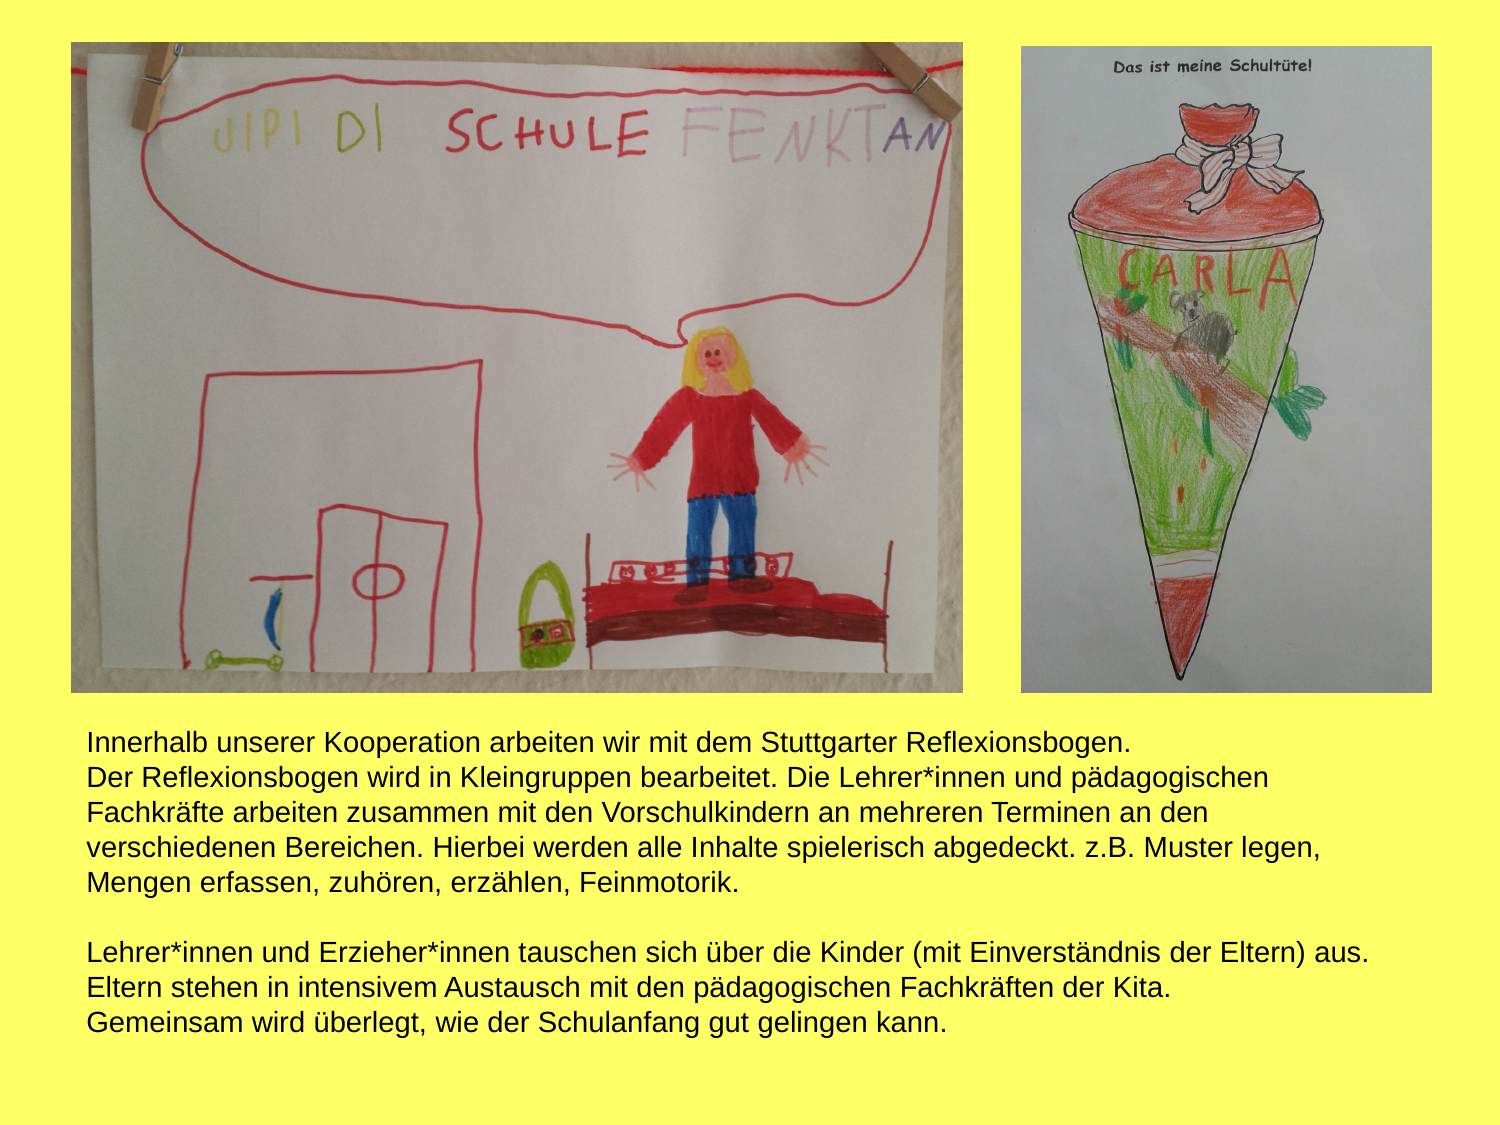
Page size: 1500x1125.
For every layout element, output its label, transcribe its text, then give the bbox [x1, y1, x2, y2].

picture [71, 42, 963, 700]
text_box Innerhalb unserer Kooperation arbeiten wir mit dem Stuttgarter Reflexionsbogen. Der Reflexionsbogen wird in Kleingruppen bearbeitet. Die Lehrer*innen und pädagogischen Fachkräfte arbeiten zusammen mit den Vorschulkindern an mehreren Terminen an den verschiedenen Bereichen. Hierbei werden alle Inhalte spielerisch abgedeckt. z.B. Muster legen, Mengen erfassen, zuhören, erzählen, Feinmotorik. Lehrer*innen und Erzieher*innen tauschen sich über die Kinder (mit Einverständnis der Eltern) aus. Eltern stehen in intensivem Austausch mit den pädagogischen Fachkräften der Kita. Gemeinsam wird überlegt, wie der Schulanfang gut gelingen kann. [71, 715, 1400, 1125]
picture [1021, 46, 1432, 693]
